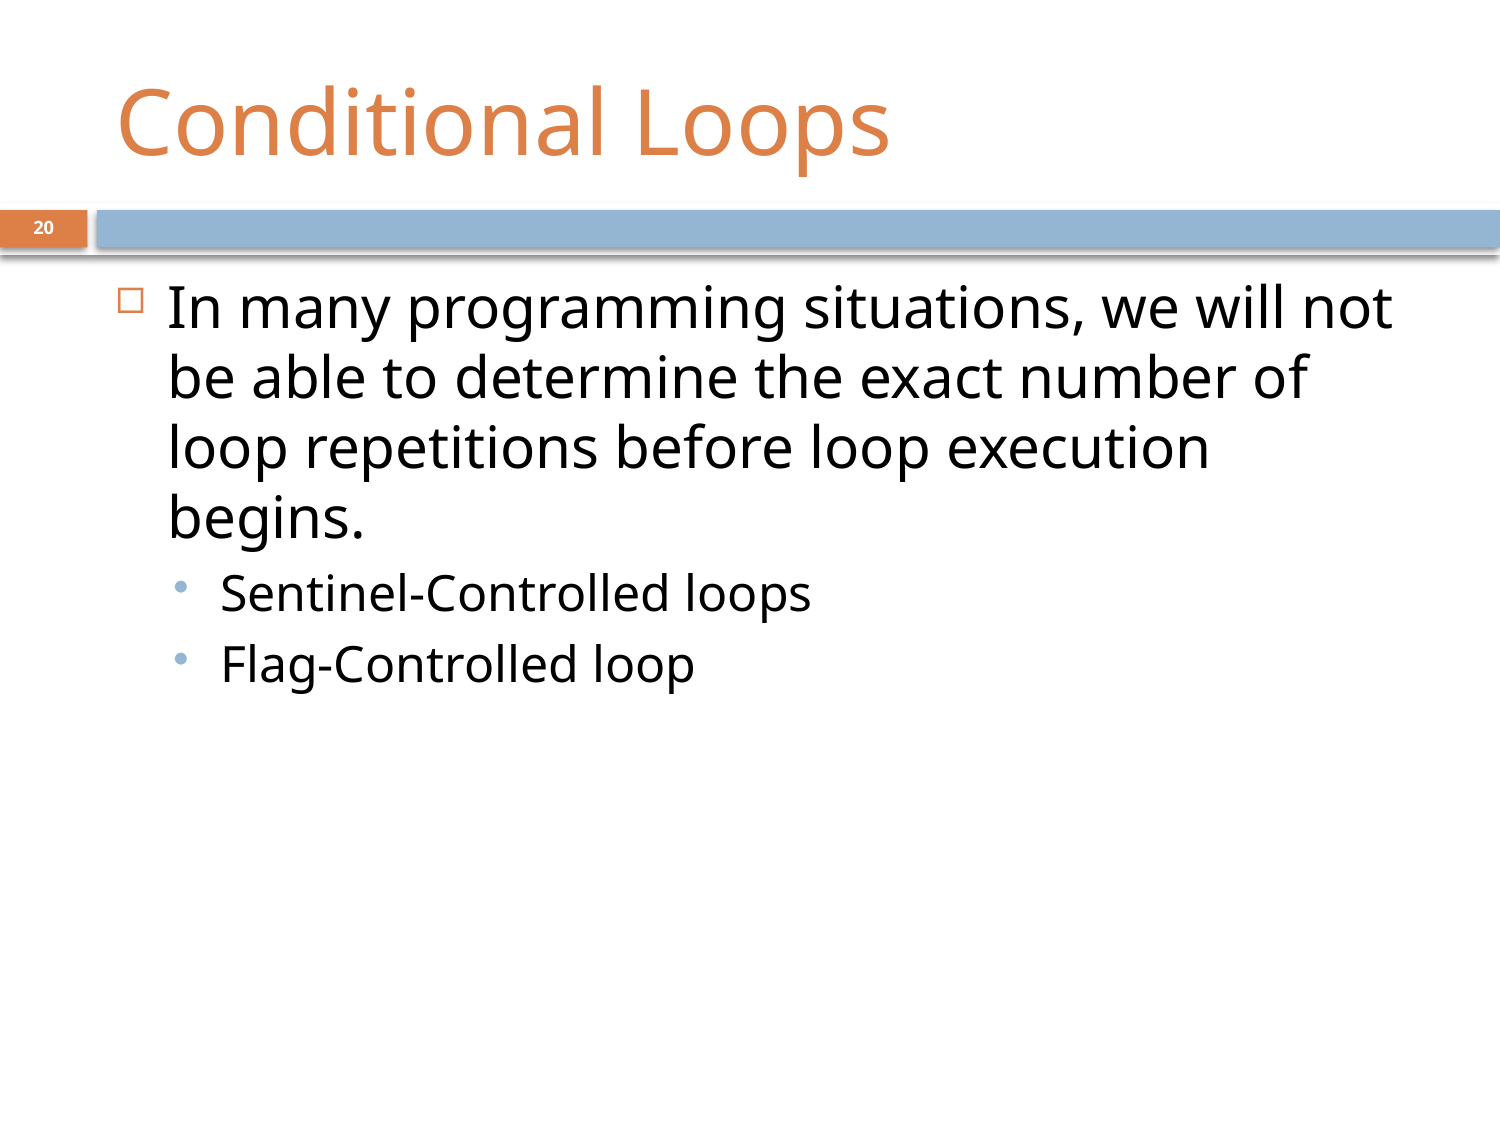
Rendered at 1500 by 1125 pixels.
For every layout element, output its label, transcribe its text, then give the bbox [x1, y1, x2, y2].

list In many programming situations, we will not be able to determine the exact number of loop repetitions before loop execution begins. Sentinel-Controlled loops Flag-Controlled loop [100, 262, 1438, 1000]
slide_number 20 [0, 208, 88, 249]
title Conditional Loops [100, 37, 1438, 200]
